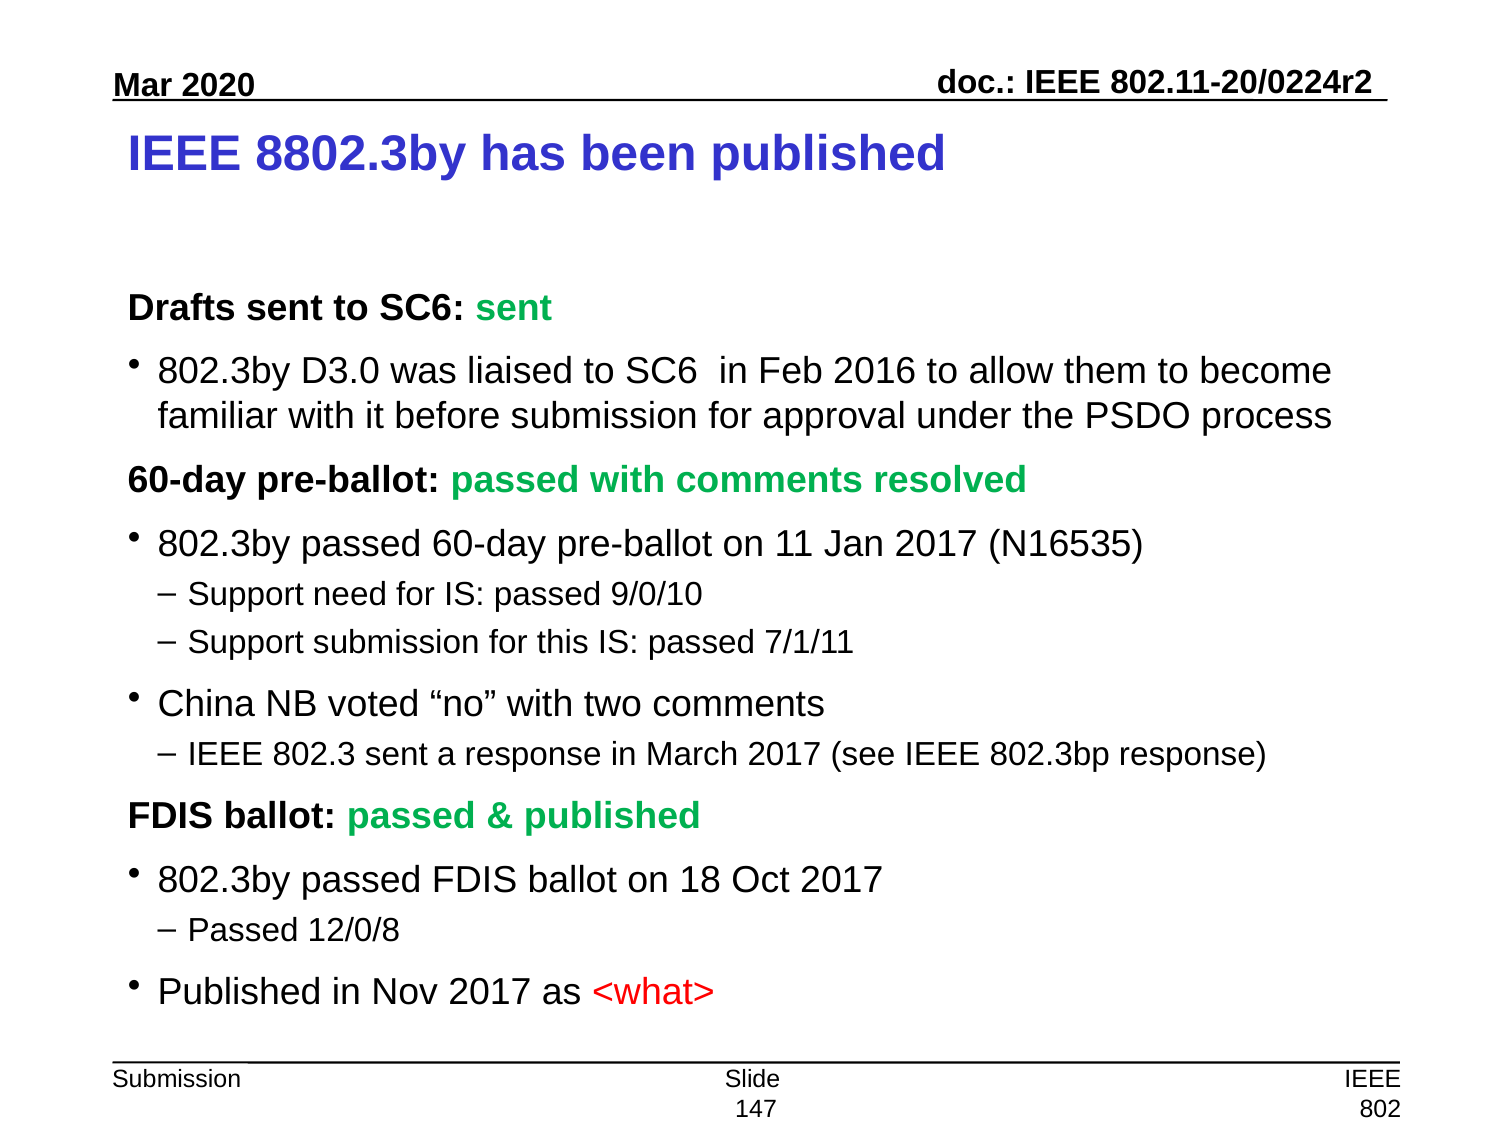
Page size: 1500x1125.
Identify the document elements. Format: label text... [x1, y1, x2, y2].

footer IEEE 802 [1320, 1061, 1402, 1093]
title IEEE 8802.3by has been published [112, 112, 1388, 275]
slide_number Slide 147 [709, 1061, 803, 1093]
list Drafts sent to SC6: sent 802.3by D3.0 was liaised to SC6 in Feb 2016 to allow them to become familiar with it before submission for approval under the PSDO process 60-day pre-ballot: passed with comments resolved 802.3by passed 60-day pre-ballot on 11 Jan 2017 (N16535) Support need for IS: passed 9/0/10 Support submission for this IS: passed 7/1/11 China NB voted “no” with two comments IEEE 802.3 sent a response in March 2017 (see IEEE 802.3bp response) FDIS ballot: passed & published 802.3by passed FDIS ballot on 18 Oct 2017 Passed 12/0/8 Published in Nov 2017 as <what> [112, 275, 1388, 950]
